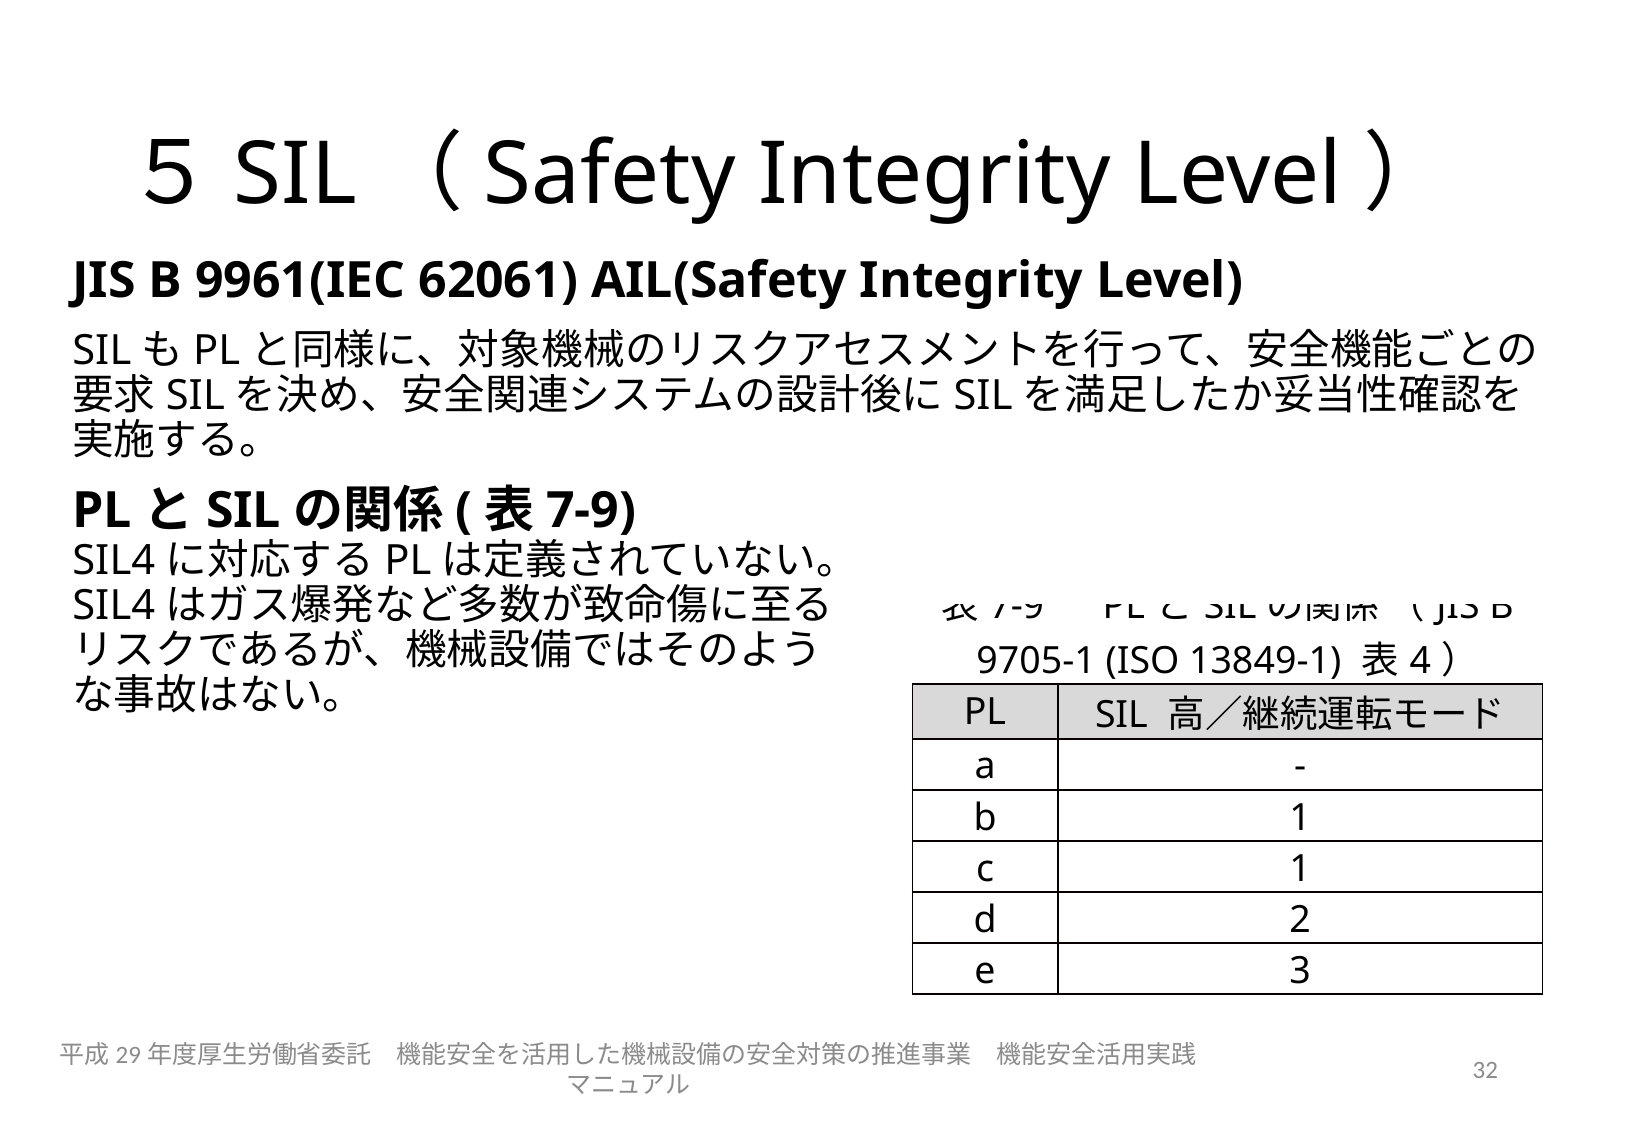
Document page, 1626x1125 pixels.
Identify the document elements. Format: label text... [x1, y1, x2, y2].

table_cell 2 [1059, 893, 1542, 942]
table_cell - [1059, 740, 1542, 789]
footer 平成29年度厚生労働省委託 機能安全を活用した機械設備の安全対策の推進事業 機能安全活用実践マニュアル [34, 1035, 1223, 1103]
slide_number 32 [1295, 1035, 1514, 1103]
table_cell e [913, 944, 1057, 993]
table_cell c [913, 842, 1057, 891]
table_cell 1 [1059, 791, 1542, 840]
table_cell PL [913, 685, 1057, 738]
table_cell a [913, 740, 1057, 789]
table_cell 1 [1059, 842, 1542, 891]
list JIS B 9961(IEC 62061) AIL(Safety Integrity Level) SILもPLと同様に、対象機械のリスクアセスメントを行って、安全機能ごとの要求SILを決め、安全関連システムの設計後にSILを満足したか妥当性確認を実施する。 PLとSILの関係(表7-9) SIL4に対応するPLは定義されていない。 SIL4はガス爆発など多数が致命傷に至る リスクであるが、機械設備ではそのよう な事故はない。 [57, 246, 1568, 766]
table_cell b [913, 791, 1057, 840]
table_cell d [913, 893, 1057, 942]
table_cell SIL 高／継続運転モード [1059, 685, 1542, 738]
table_cell 3 [1059, 944, 1542, 993]
table_header 表7-9 PLとSILの関係 （JIS B 9705-1 (ISO 13849-1) 表4） [942, 604, 1513, 683]
title ５SIL（Safety Integrity Level） [111, 59, 1514, 246]
